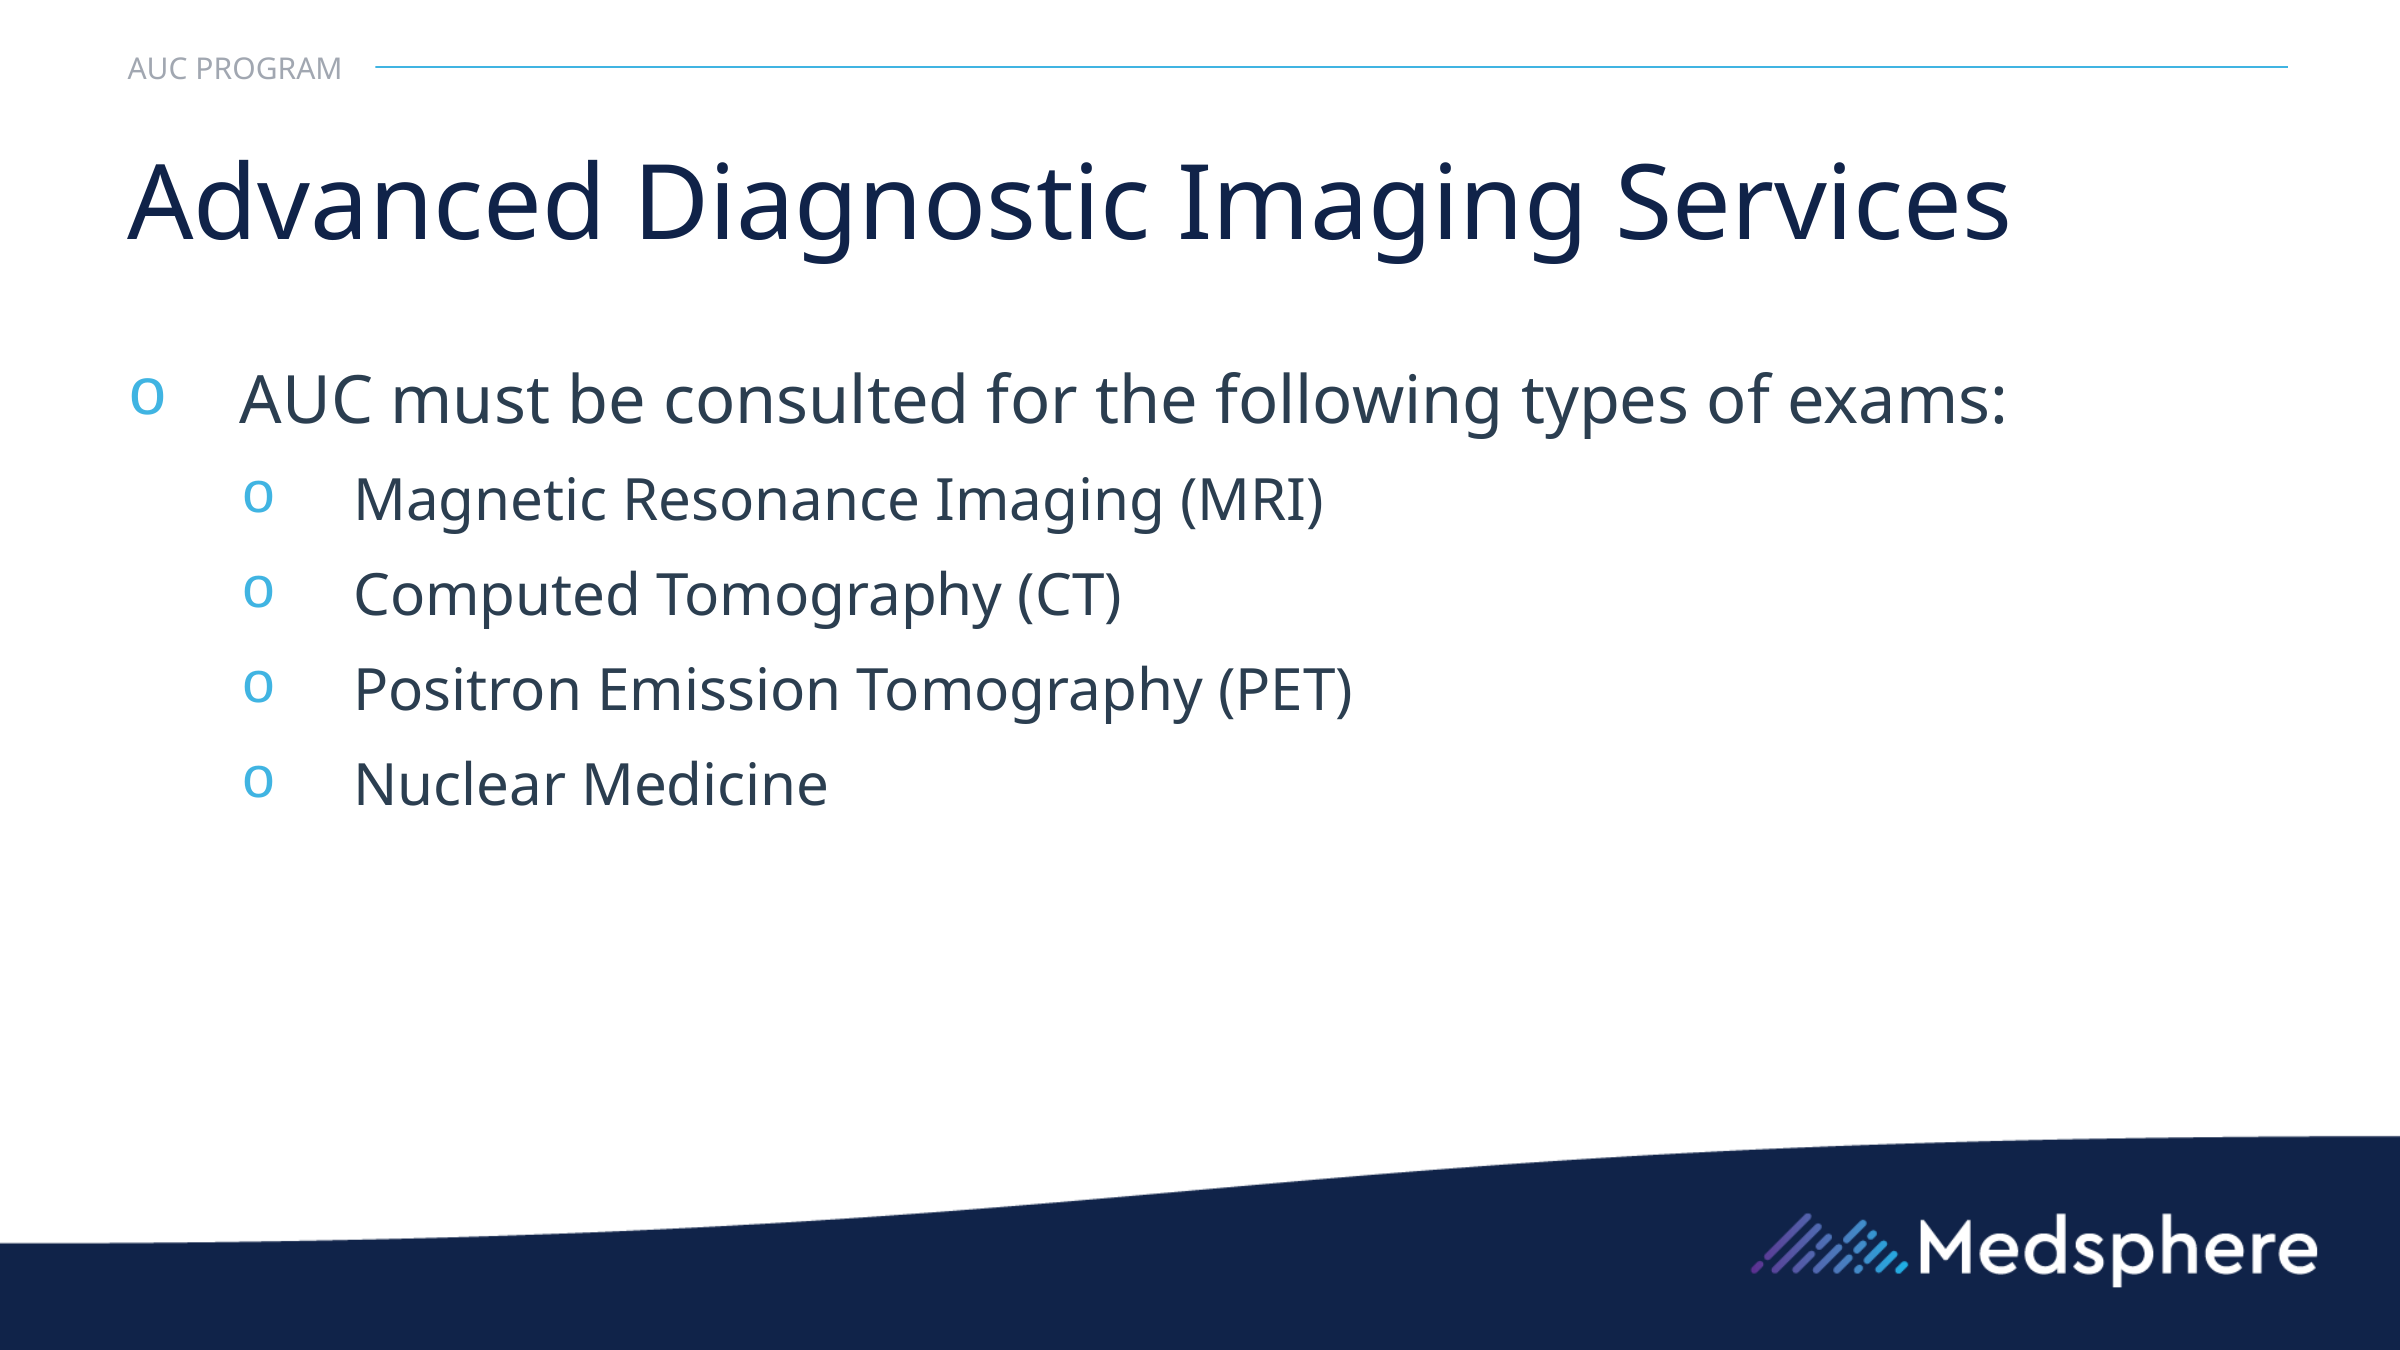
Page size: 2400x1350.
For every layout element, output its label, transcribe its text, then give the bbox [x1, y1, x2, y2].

title Advanced Diagnostic Imaging Services [112, 125, 2282, 270]
picture [0, 0, 2400, 1350]
list AUC must be consulted for the following types of exams: Magnetic Resonance Imaging (MRI) Computed Tomography (CT) Positron Emission Tomography (PET) Nuclear Medicine [112, 349, 2288, 1182]
footer AUC PROGRAM [112, 41, 376, 93]
